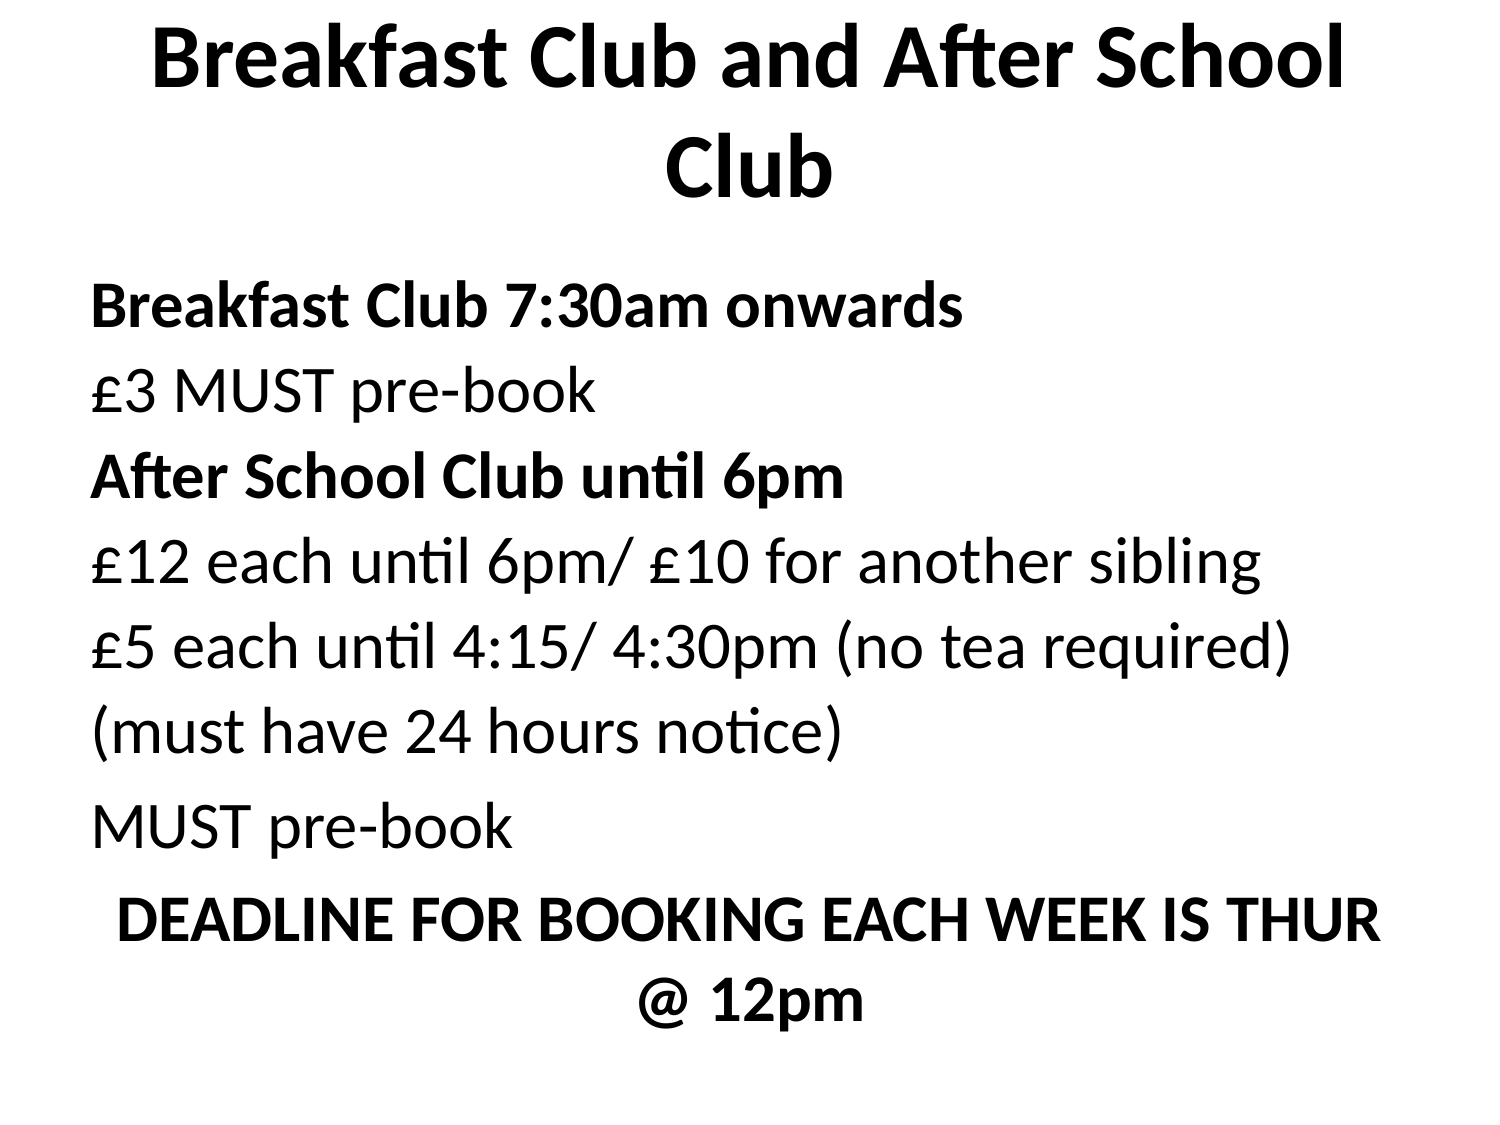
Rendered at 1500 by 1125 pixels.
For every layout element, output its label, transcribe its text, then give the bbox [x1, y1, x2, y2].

list Breakfast Club 7:30am onwards £3 MUST pre-book After School Club until 6pm £12 each until 6pm/ £10 for another sibling £5 each until 4:15/ 4:30pm (no tea required) (must have 24 hours notice) MUST pre-book DEADLINE FOR BOOKING EACH WEEK IS THUR @ 12pm [75, 262, 1425, 1005]
title Breakfast Club and After School Club [75, 89, 1425, 233]
